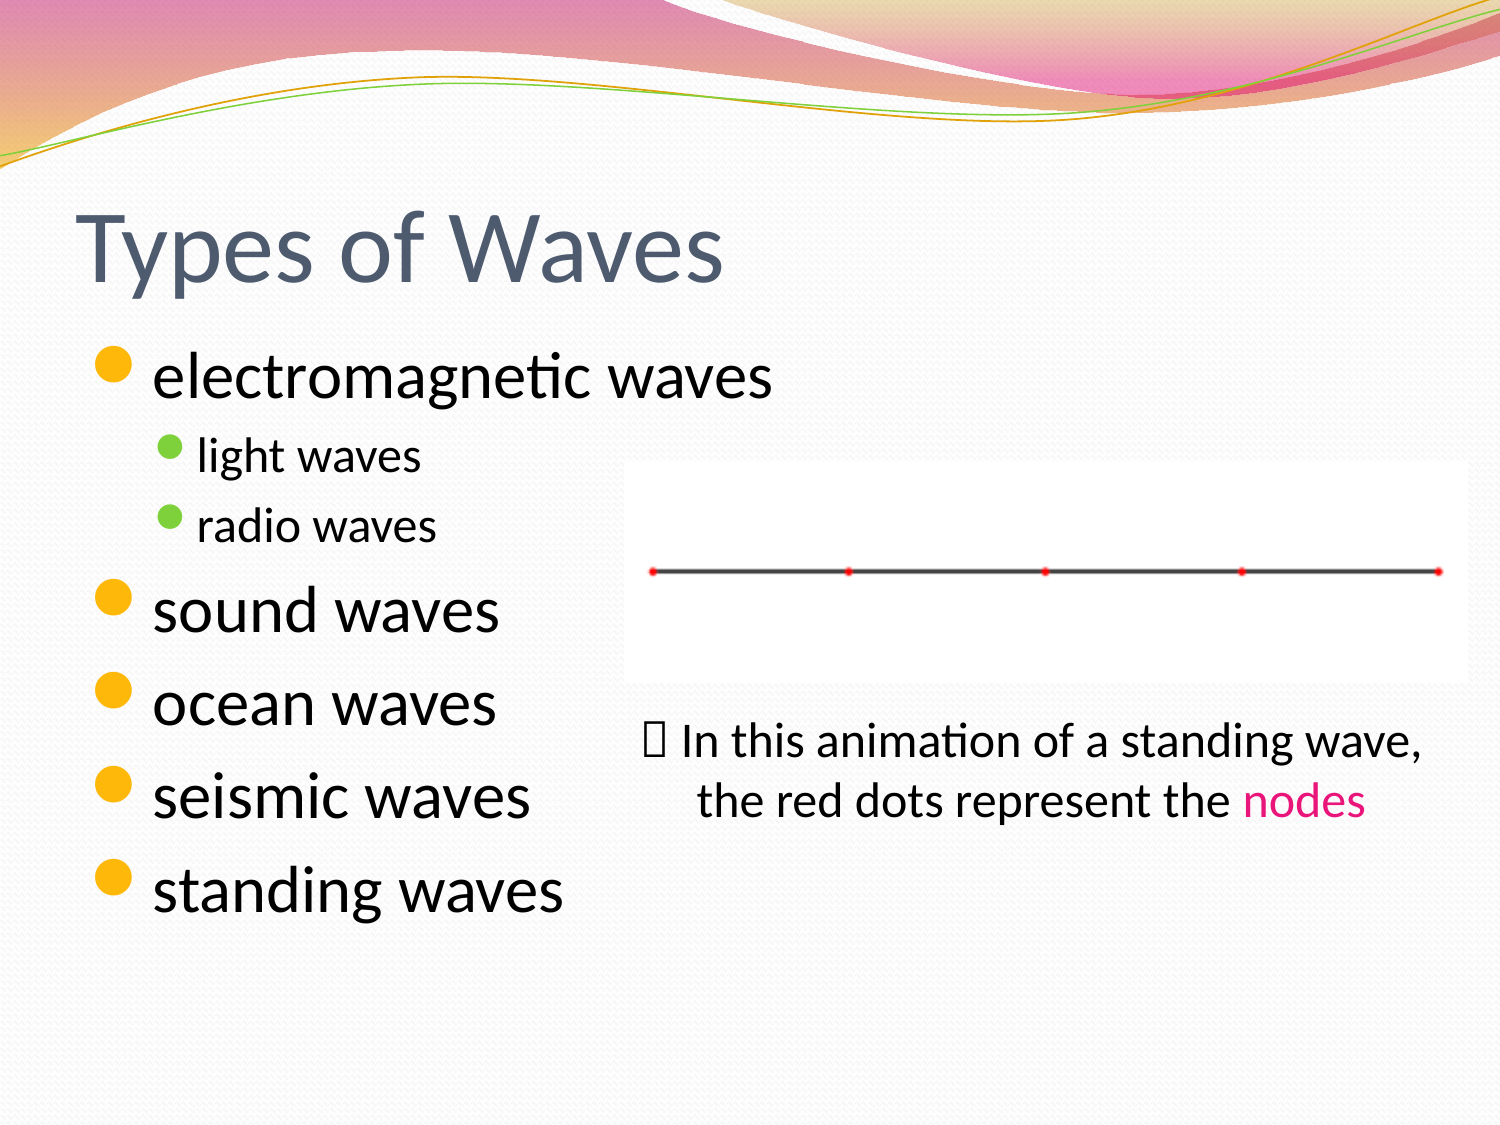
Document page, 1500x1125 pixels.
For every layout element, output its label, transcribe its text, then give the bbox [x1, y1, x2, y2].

text_box electromagnetic waves light waves radio waves sound waves ocean waves seismic waves standing waves [74, 324, 838, 988]
picture [624, 462, 1468, 682]
title Types of Waves [75, 115, 1425, 303]
list  In this animation of a standing wave, the red dots represent the nodes [838, 699, 1463, 863]
